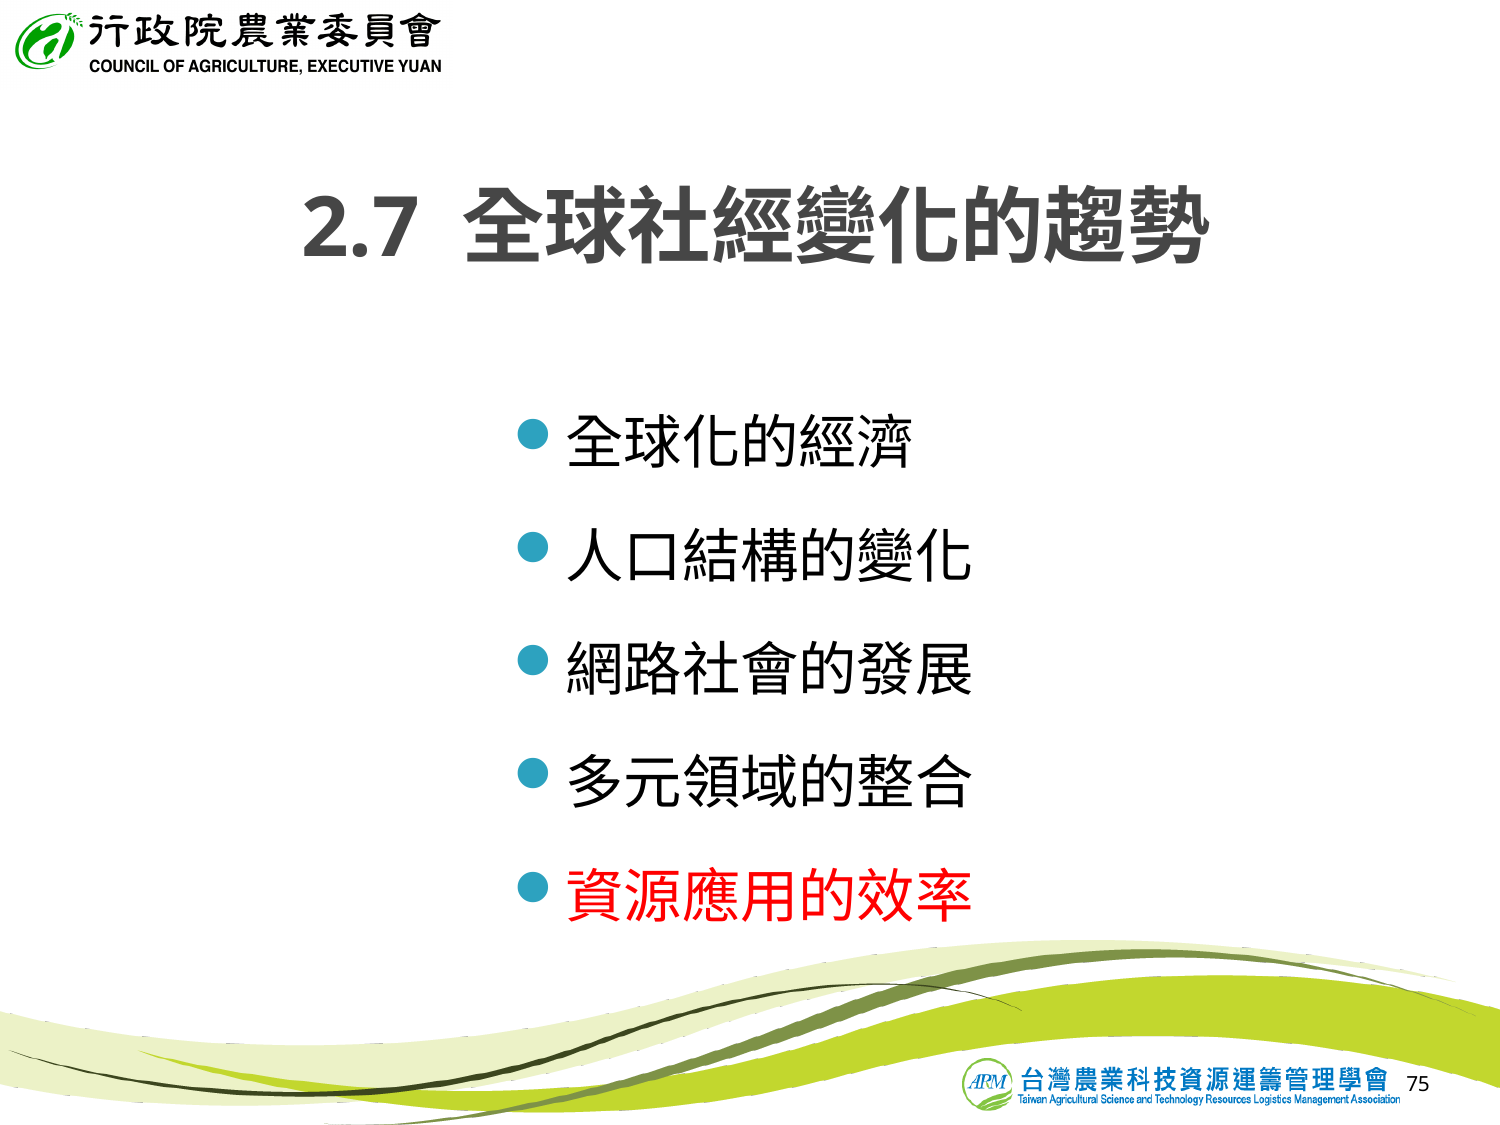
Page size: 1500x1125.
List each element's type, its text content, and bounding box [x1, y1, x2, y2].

list 全球化的經濟 人口結構的變化 網路社會的發展 多元領域的整合 資源應用的效率 [480, 363, 1112, 823]
picture [0, 0, 453, 90]
slide_number 75 [1377, 1063, 1459, 1106]
picture [0, 940, 1500, 1125]
text_box 2.7 全球社經變化的趨勢 [58, 128, 1453, 317]
